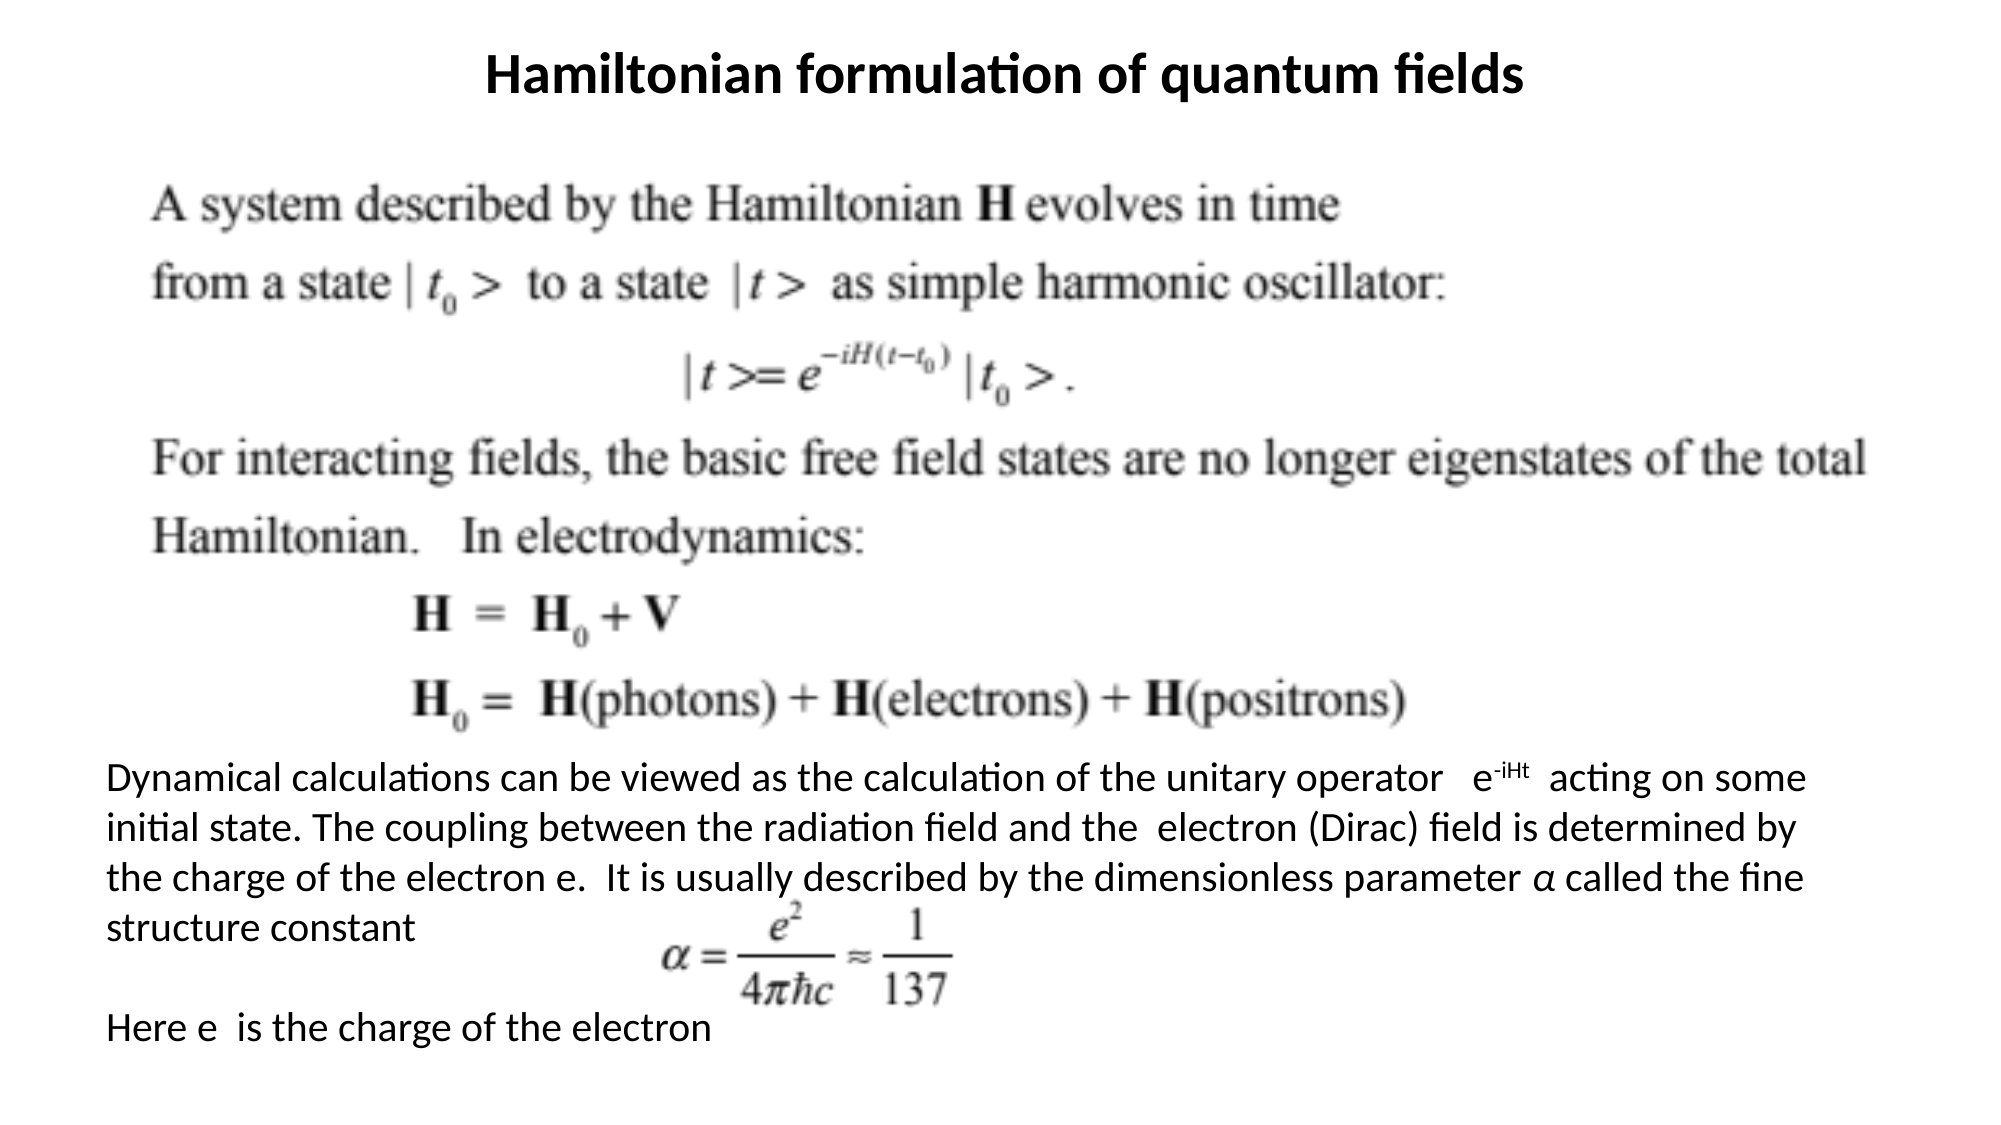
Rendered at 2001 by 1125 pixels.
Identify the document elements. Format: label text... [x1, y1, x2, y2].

picture [145, 176, 1885, 742]
picture [657, 885, 959, 1011]
text_box Hamiltonian formulation of quantum fields [470, 28, 1540, 113]
text_box Dynamical calculations can be viewed as the calculation of the unitary operator e-iHt acting on some initial state. The coupling between the radiation field and the electron (Dirac) field is determined by the charge of the electron e. It is usually described by the dimensionless parameter α called the fine structure constant Here e is the charge of the electron [91, 741, 1861, 1102]
